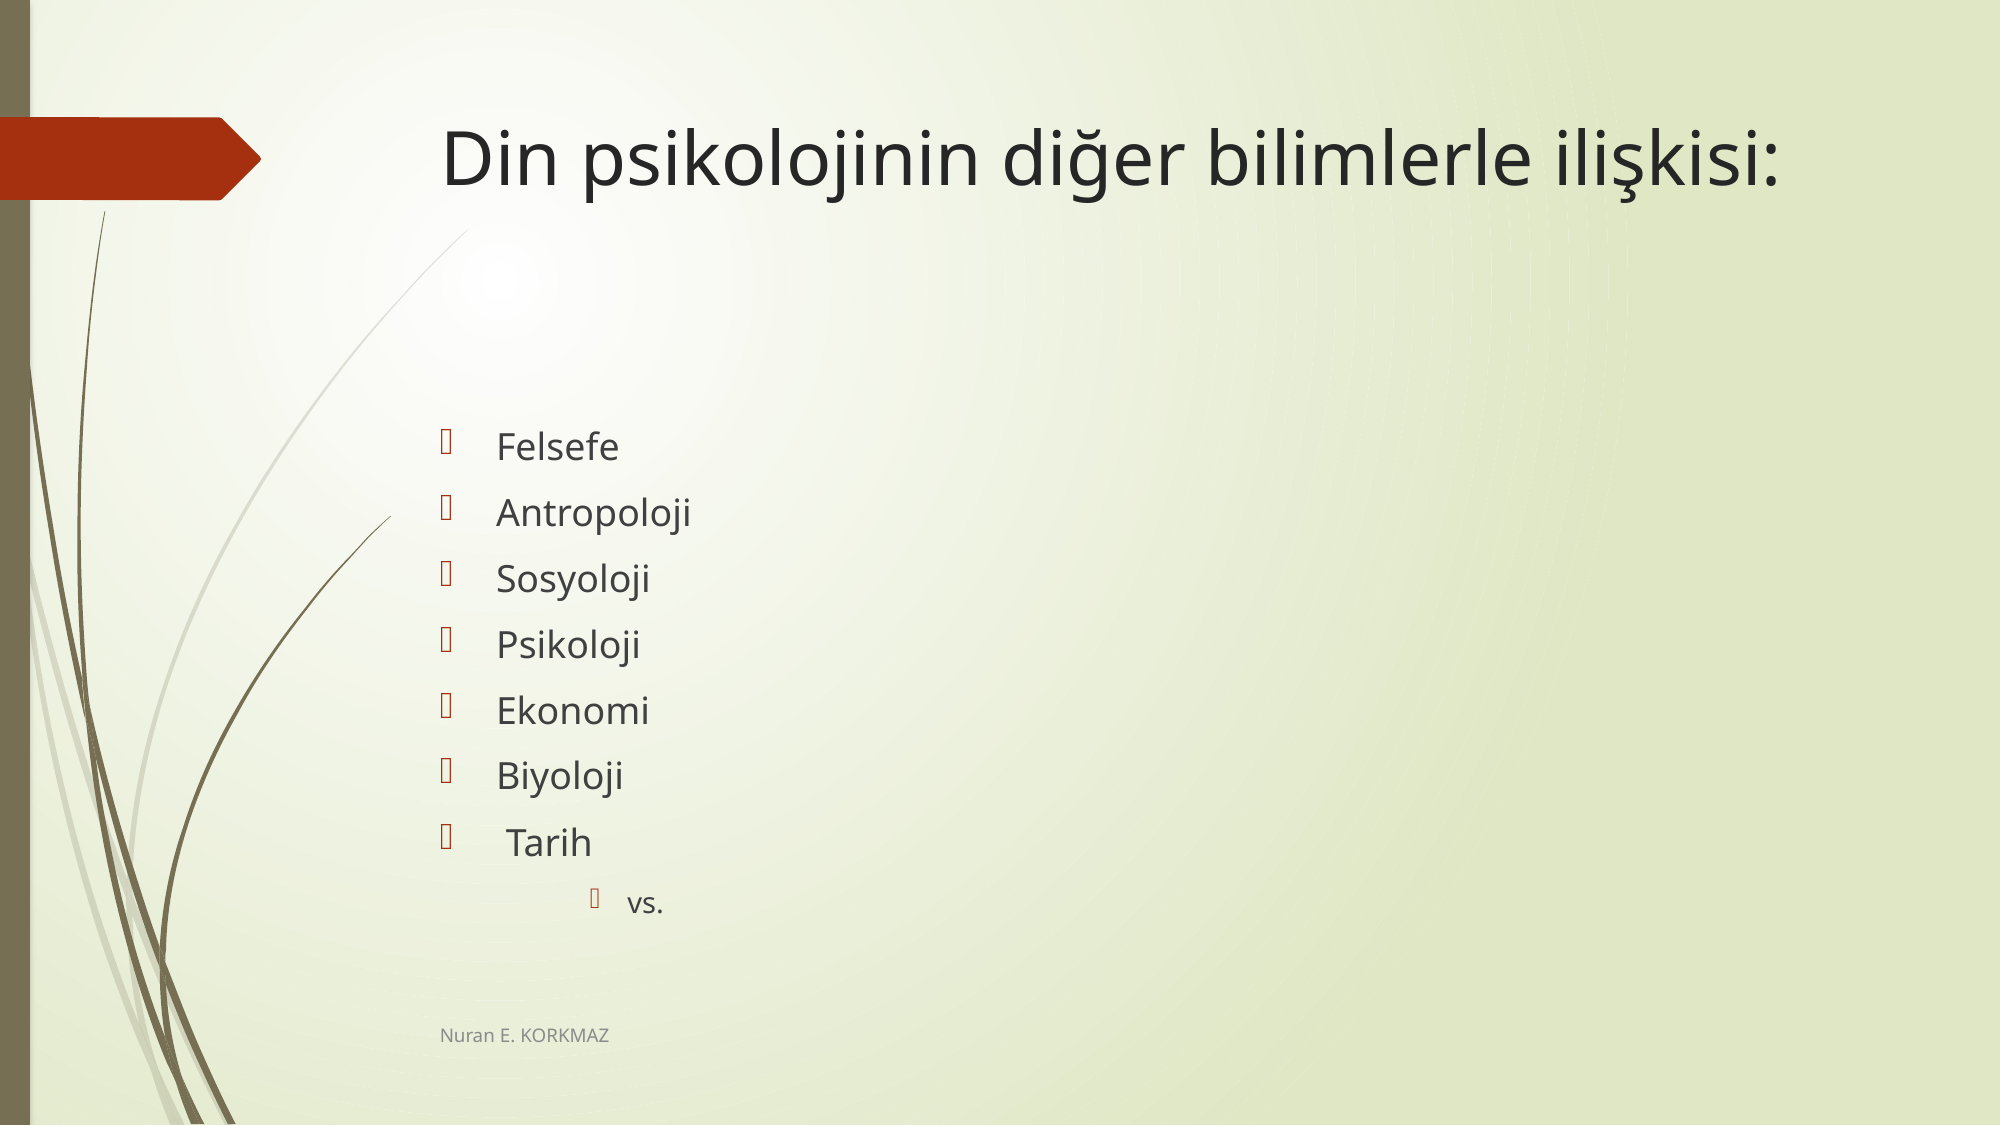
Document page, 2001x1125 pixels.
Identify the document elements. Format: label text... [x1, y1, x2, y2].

footer Nuran E. KORKMAZ [424, 1006, 1675, 1067]
list Felsefe Antropoloji Sosyoloji Psikoloji Ekonomi Biyoloji Tarih vs. [424, 350, 1888, 970]
title Din psikolojinin diğer bilimlerle ilişkisi: [425, 102, 1888, 313]
